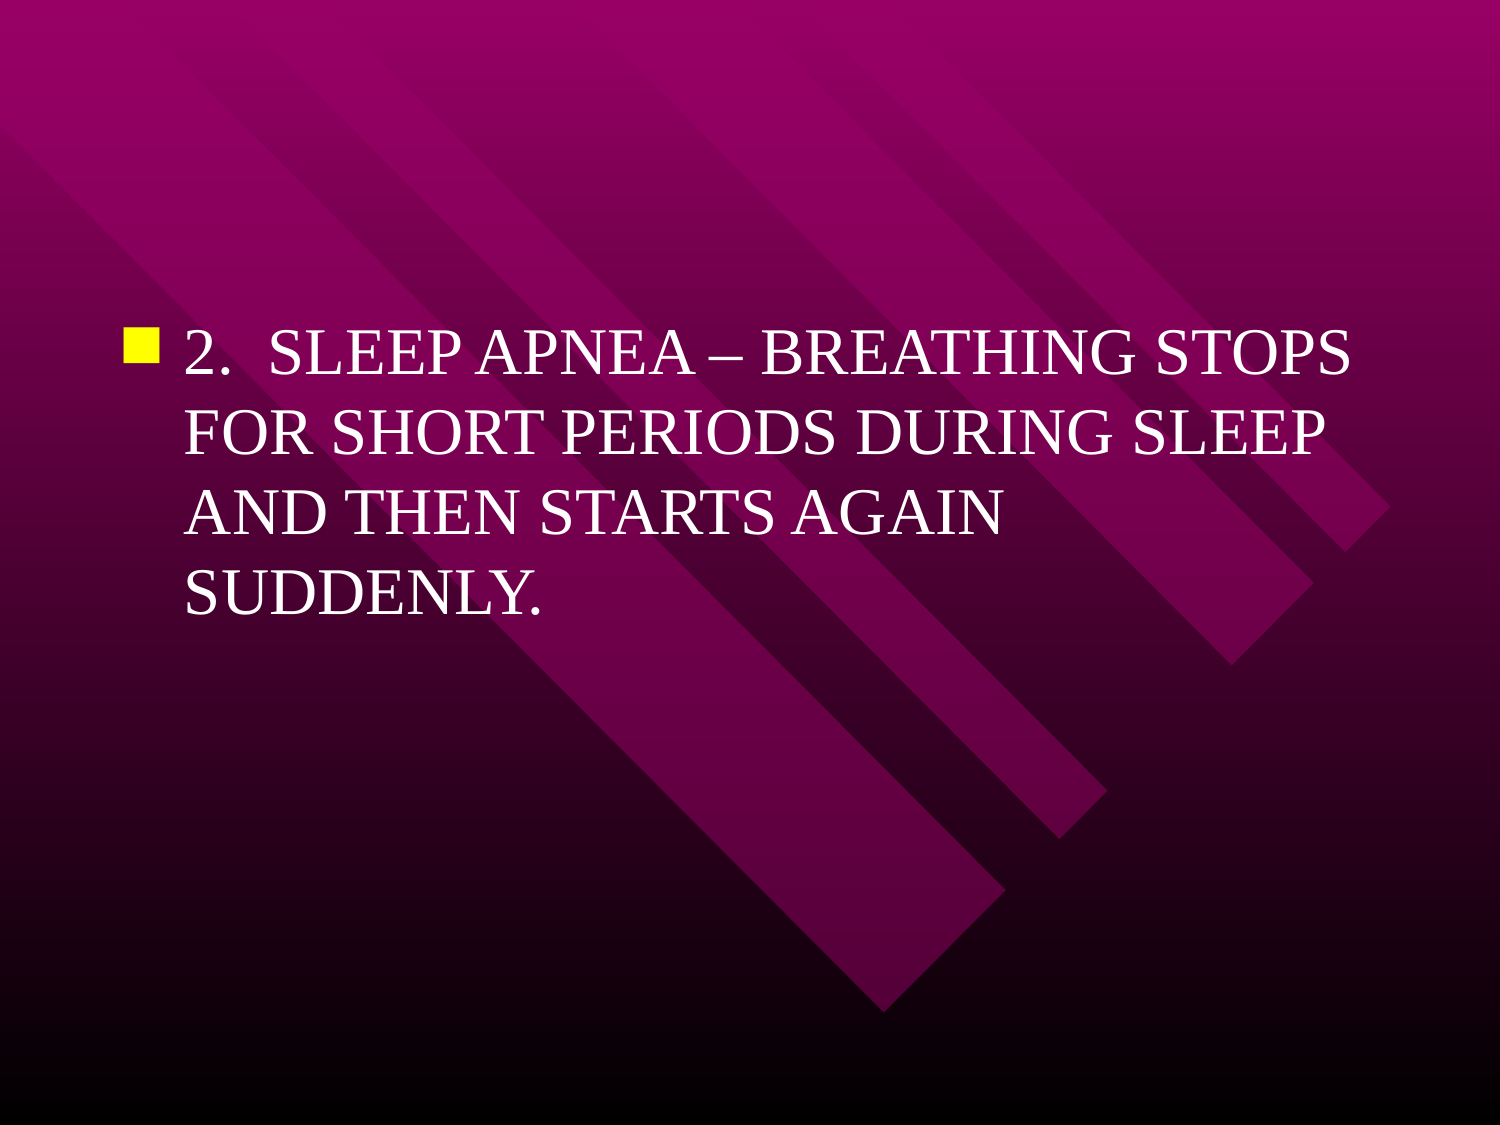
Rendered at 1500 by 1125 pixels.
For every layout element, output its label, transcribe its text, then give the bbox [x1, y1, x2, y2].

list 2. SLEEP APNEA – BREATHING STOPS FOR SHORT PERIODS DURING SLEEP AND THEN STARTS AGAIN SUDDENLY. [112, 299, 1388, 976]
